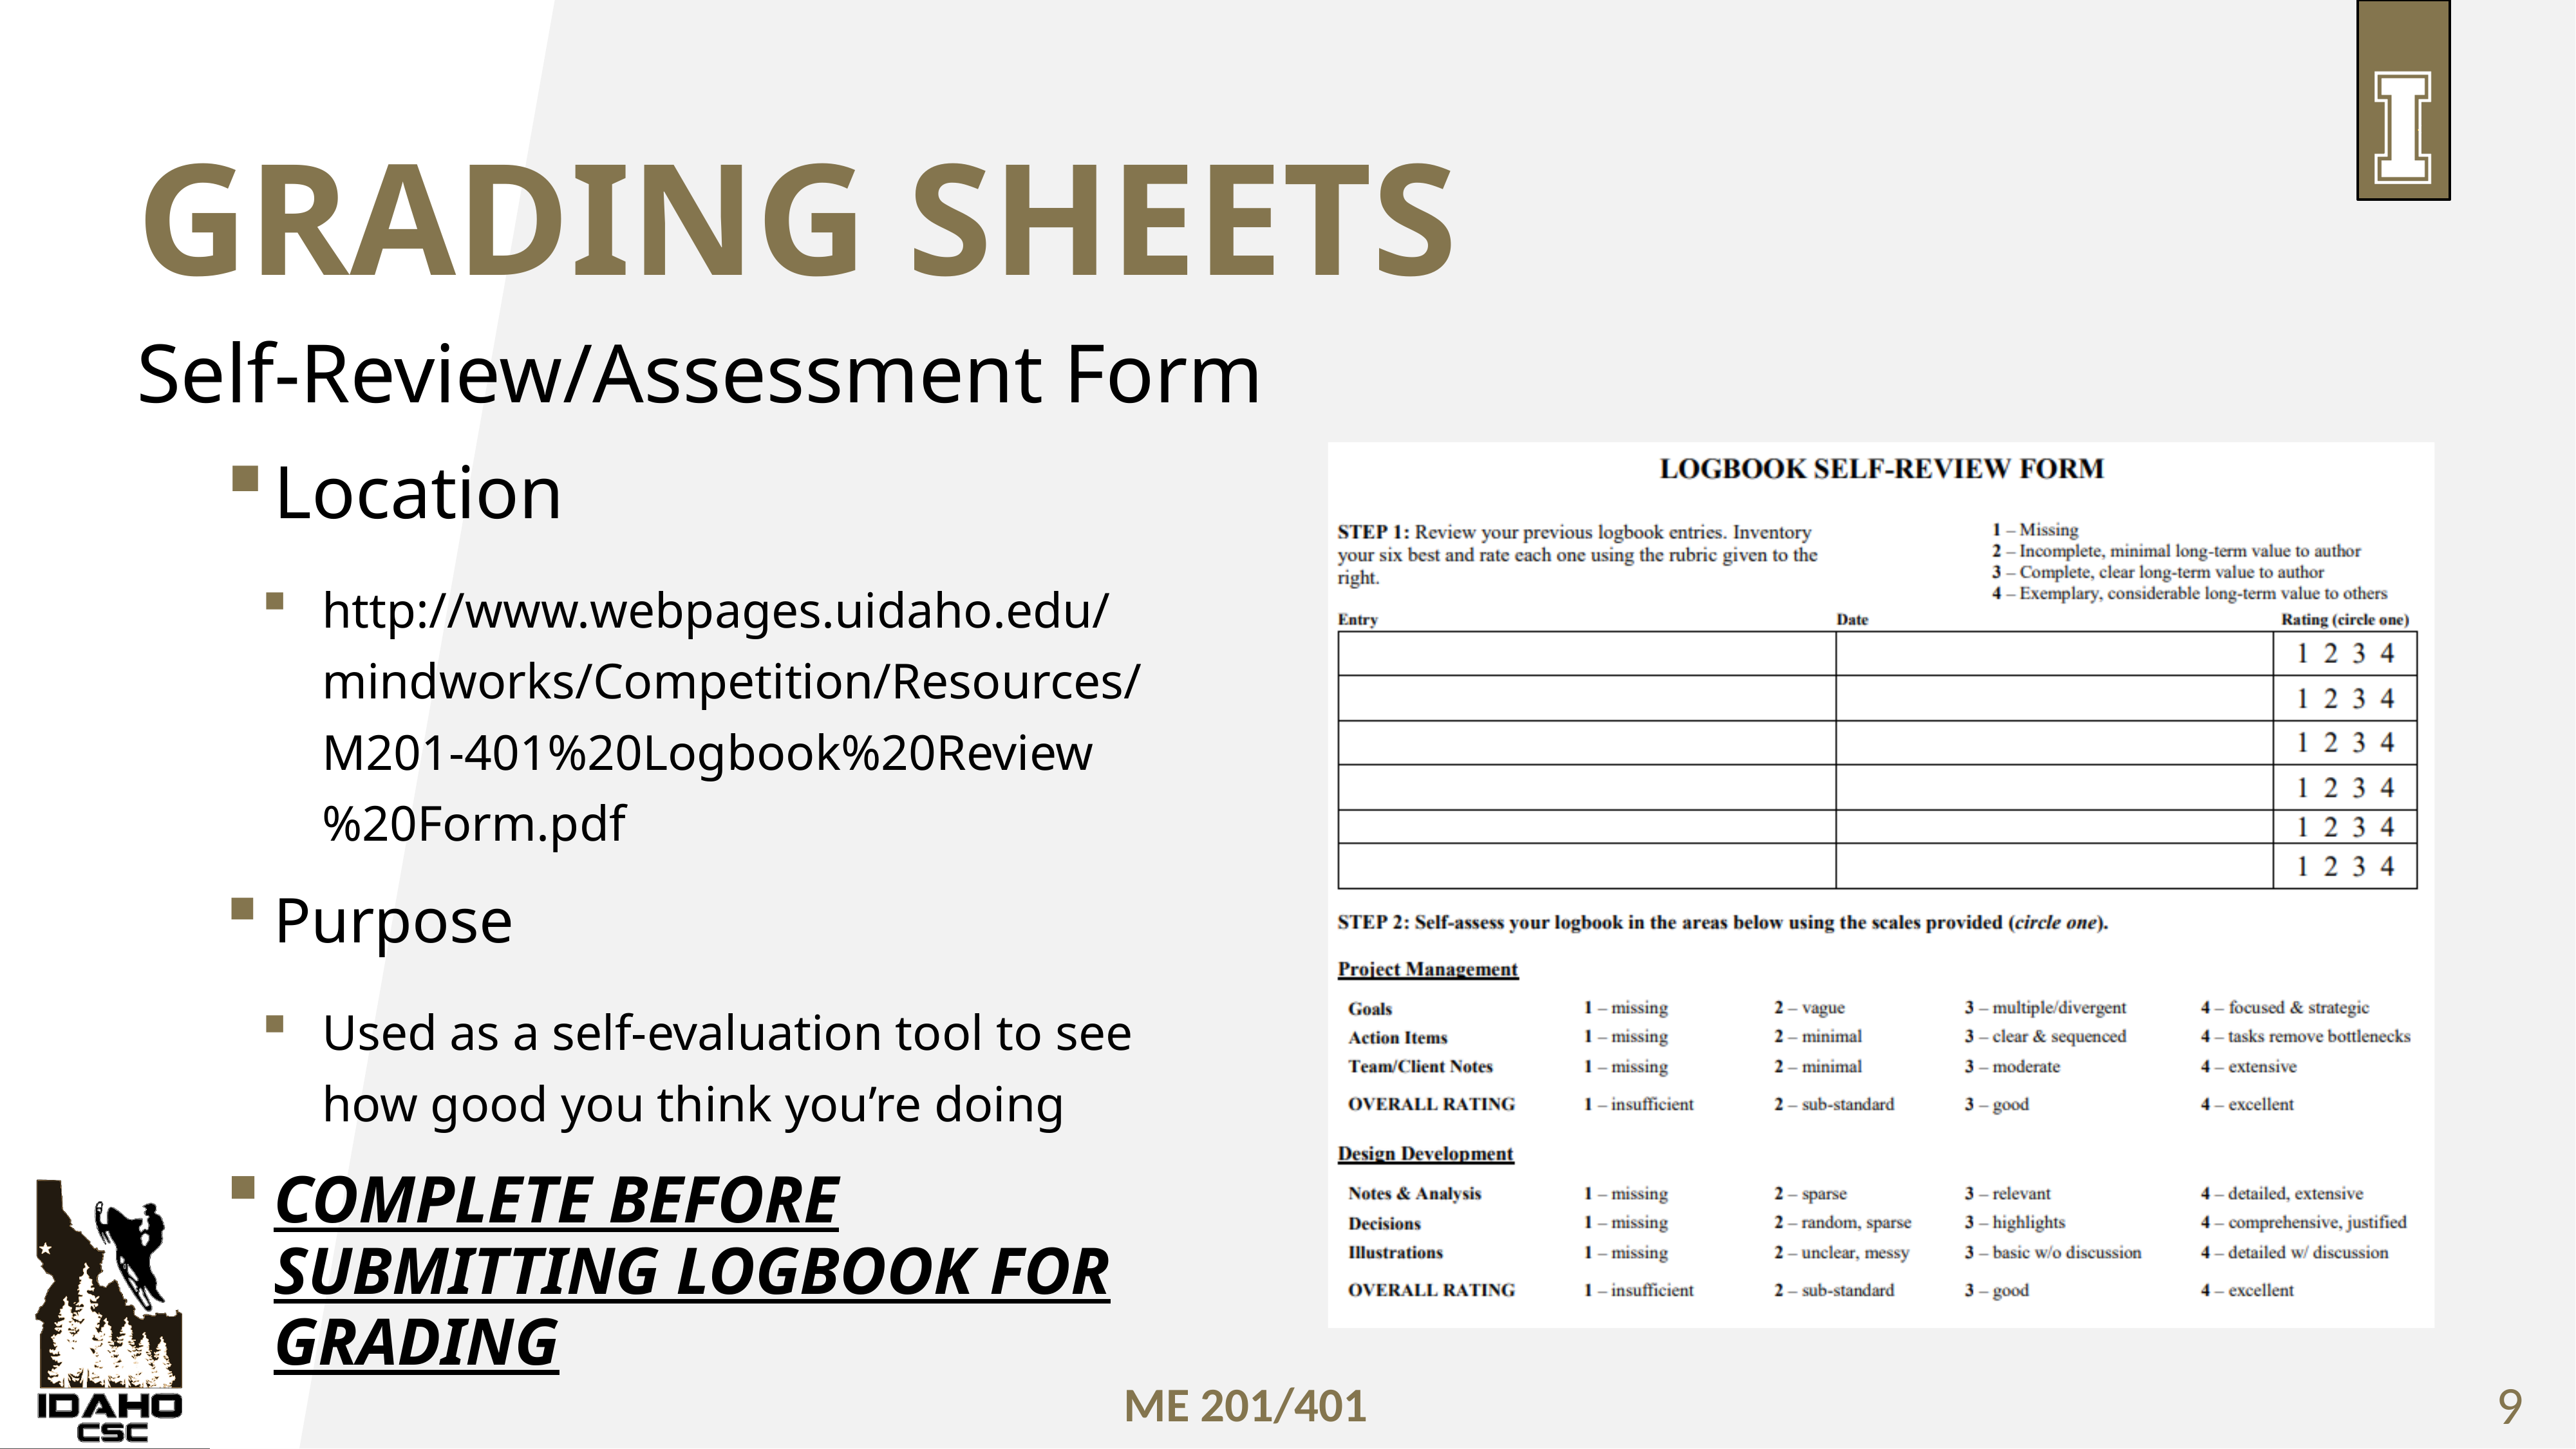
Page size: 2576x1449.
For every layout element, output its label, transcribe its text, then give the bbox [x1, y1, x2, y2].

picture [1328, 442, 2435, 1328]
list Location http://www.webpages.uidaho.edu/mindworks/Competition/Resources/M201-401%20Logbook%20Review%20Form.pdf Purpose Used as a self-evaluation tool to see how good you think you’re doing COMPLETE BEFORE SUBMITTING LOGBOOK FOR GRADING [225, 462, 1216, 1244]
title Grading Sheets [136, 178, 2358, 312]
picture [0, 1177, 210, 1449]
picture [2371, 68, 2434, 187]
list Self-Review/Assessment Form [136, 347, 1825, 420]
